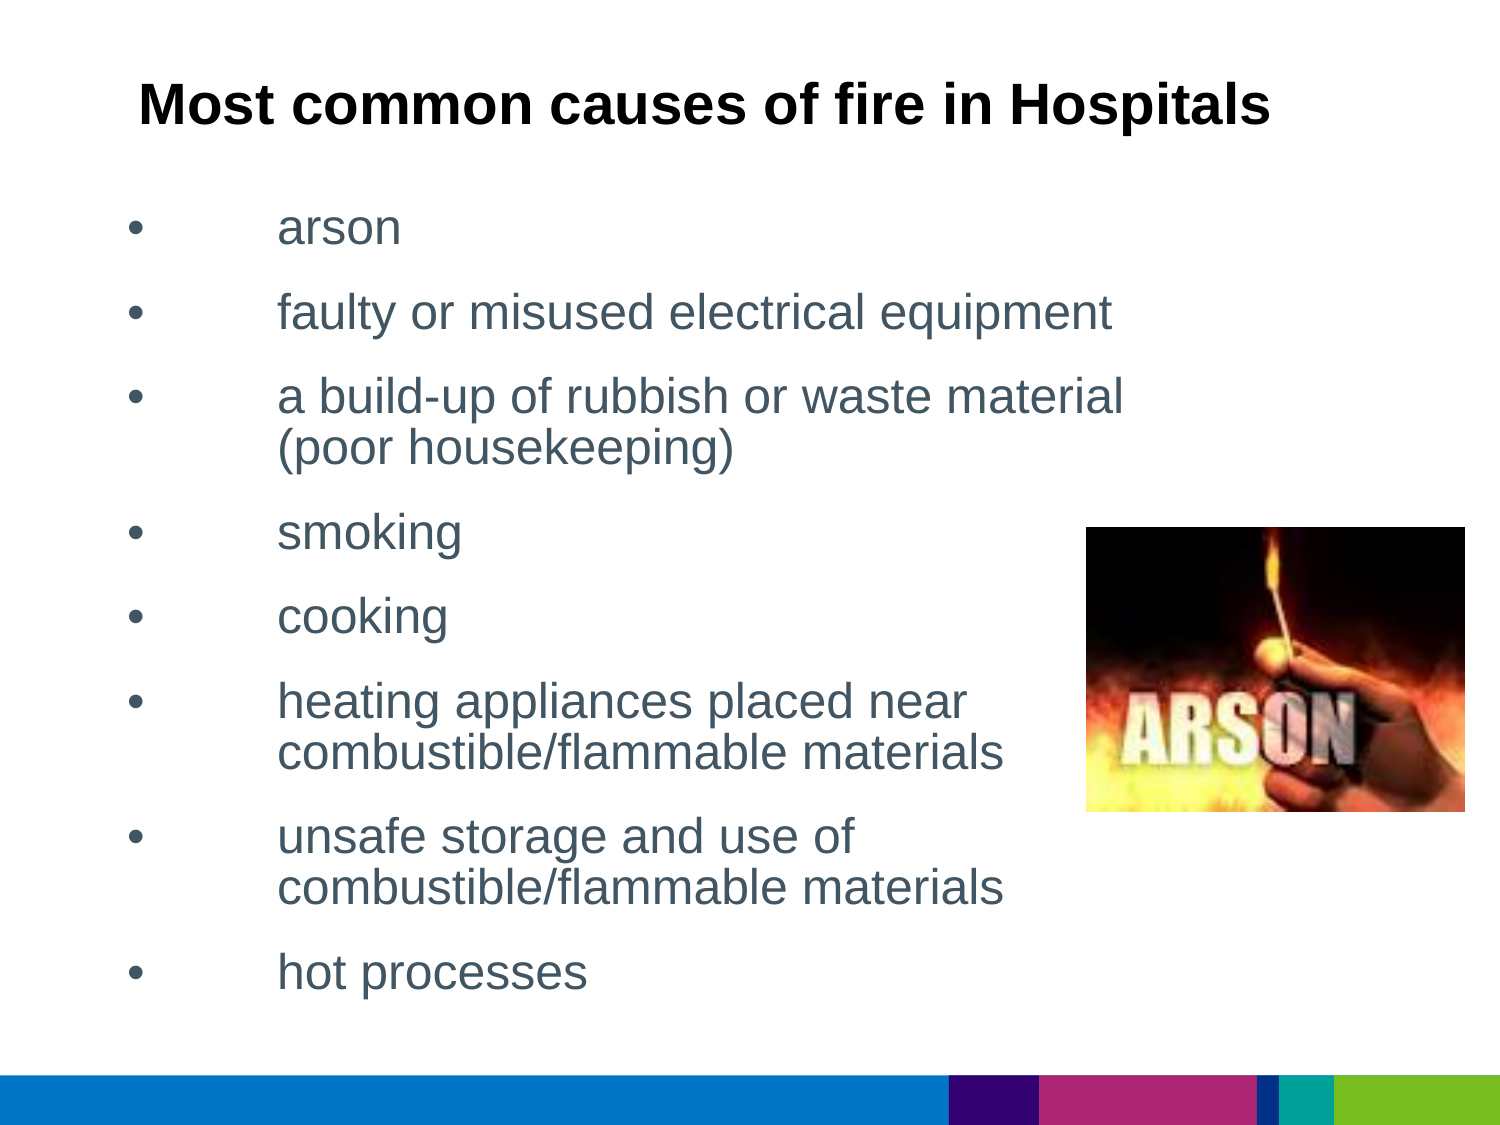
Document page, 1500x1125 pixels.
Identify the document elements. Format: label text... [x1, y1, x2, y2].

title Most common causes of fire in Hospitals [123, 66, 1404, 225]
list • arson • faulty or misused electrical equipment • a build-up of rubbish or waste material (poor housekeeping) • smoking • cooking • heating appliances placed near combustible/flammable materials • unsafe storage and use of combustible/flammable materials • hot processes [112, 196, 1392, 868]
picture [1086, 527, 1465, 812]
